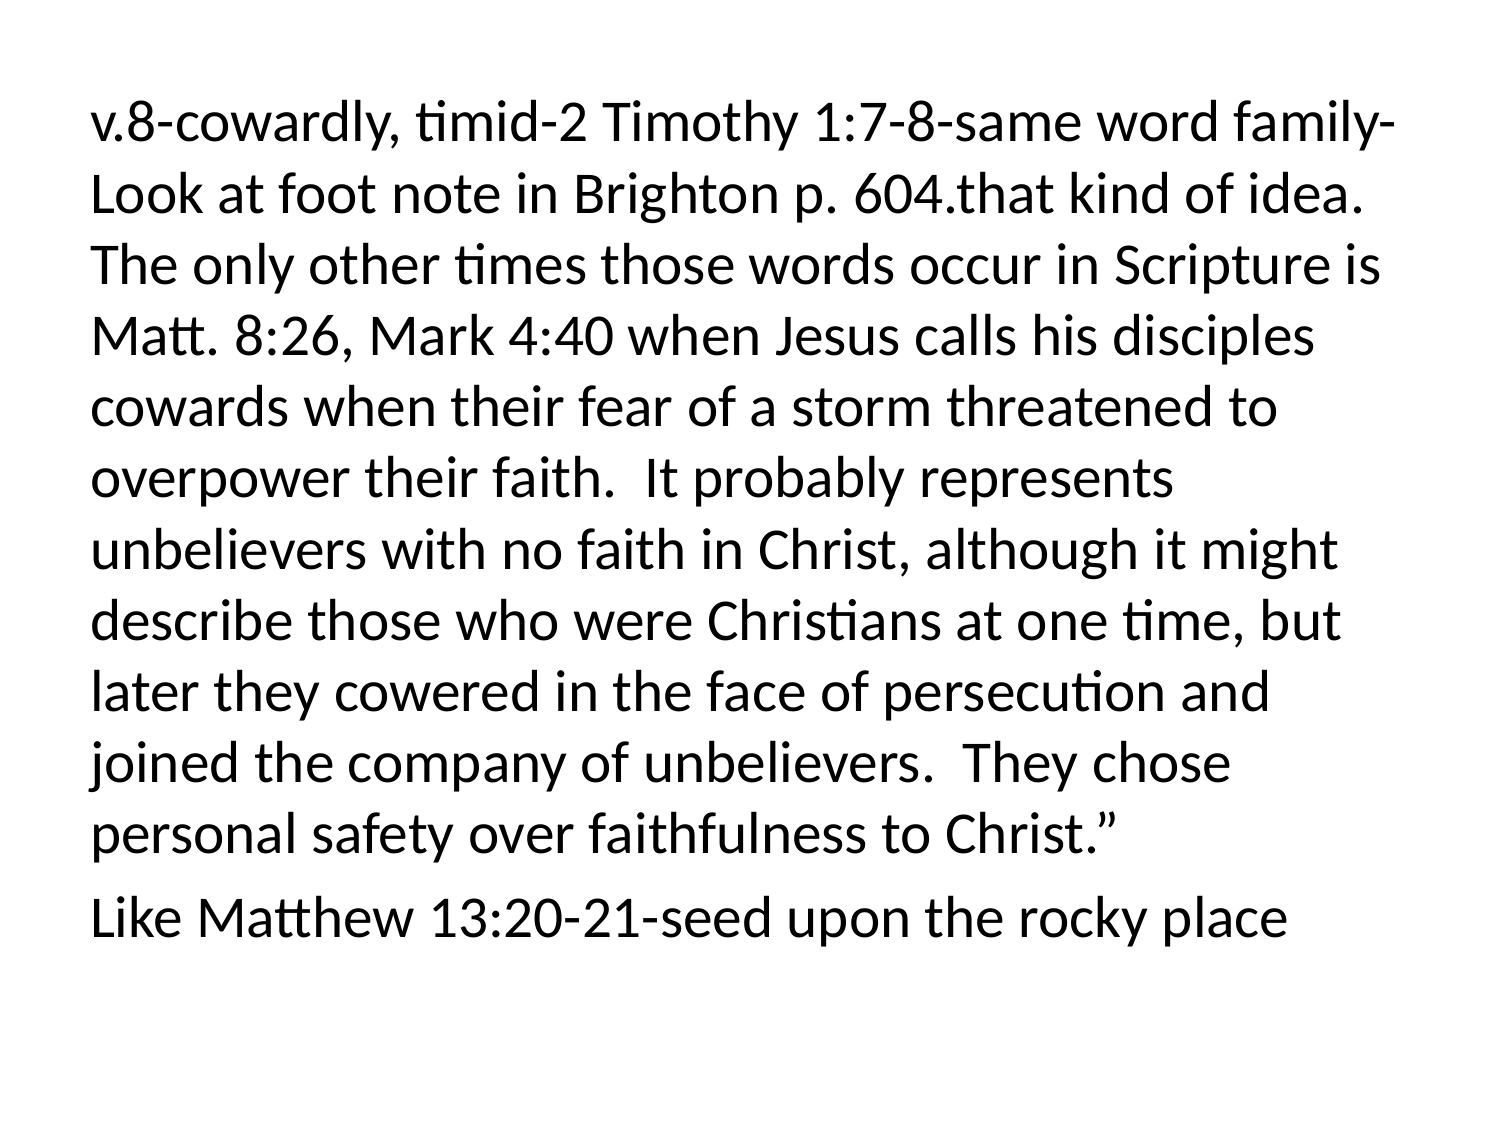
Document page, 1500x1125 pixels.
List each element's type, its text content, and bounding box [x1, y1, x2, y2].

list v.8-cowardly, timid-2 Timothy 1:7-8-same word family-Look at foot note in Brighton p. 604.that kind of idea. The only other times those words occur in Scripture is Matt. 8:26, Mark 4:40 when Jesus calls his disciples cowards when their fear of a storm threatened to overpower their faith. It probably represents unbelievers with no faith in Christ, although it might describe those who were Christians at one time, but later they cowered in the face of persecution and joined the company of unbelievers. They chose personal safety over faithfulness to Christ.” Like Matthew 13:20-21-seed upon the rocky place [75, 75, 1425, 1005]
